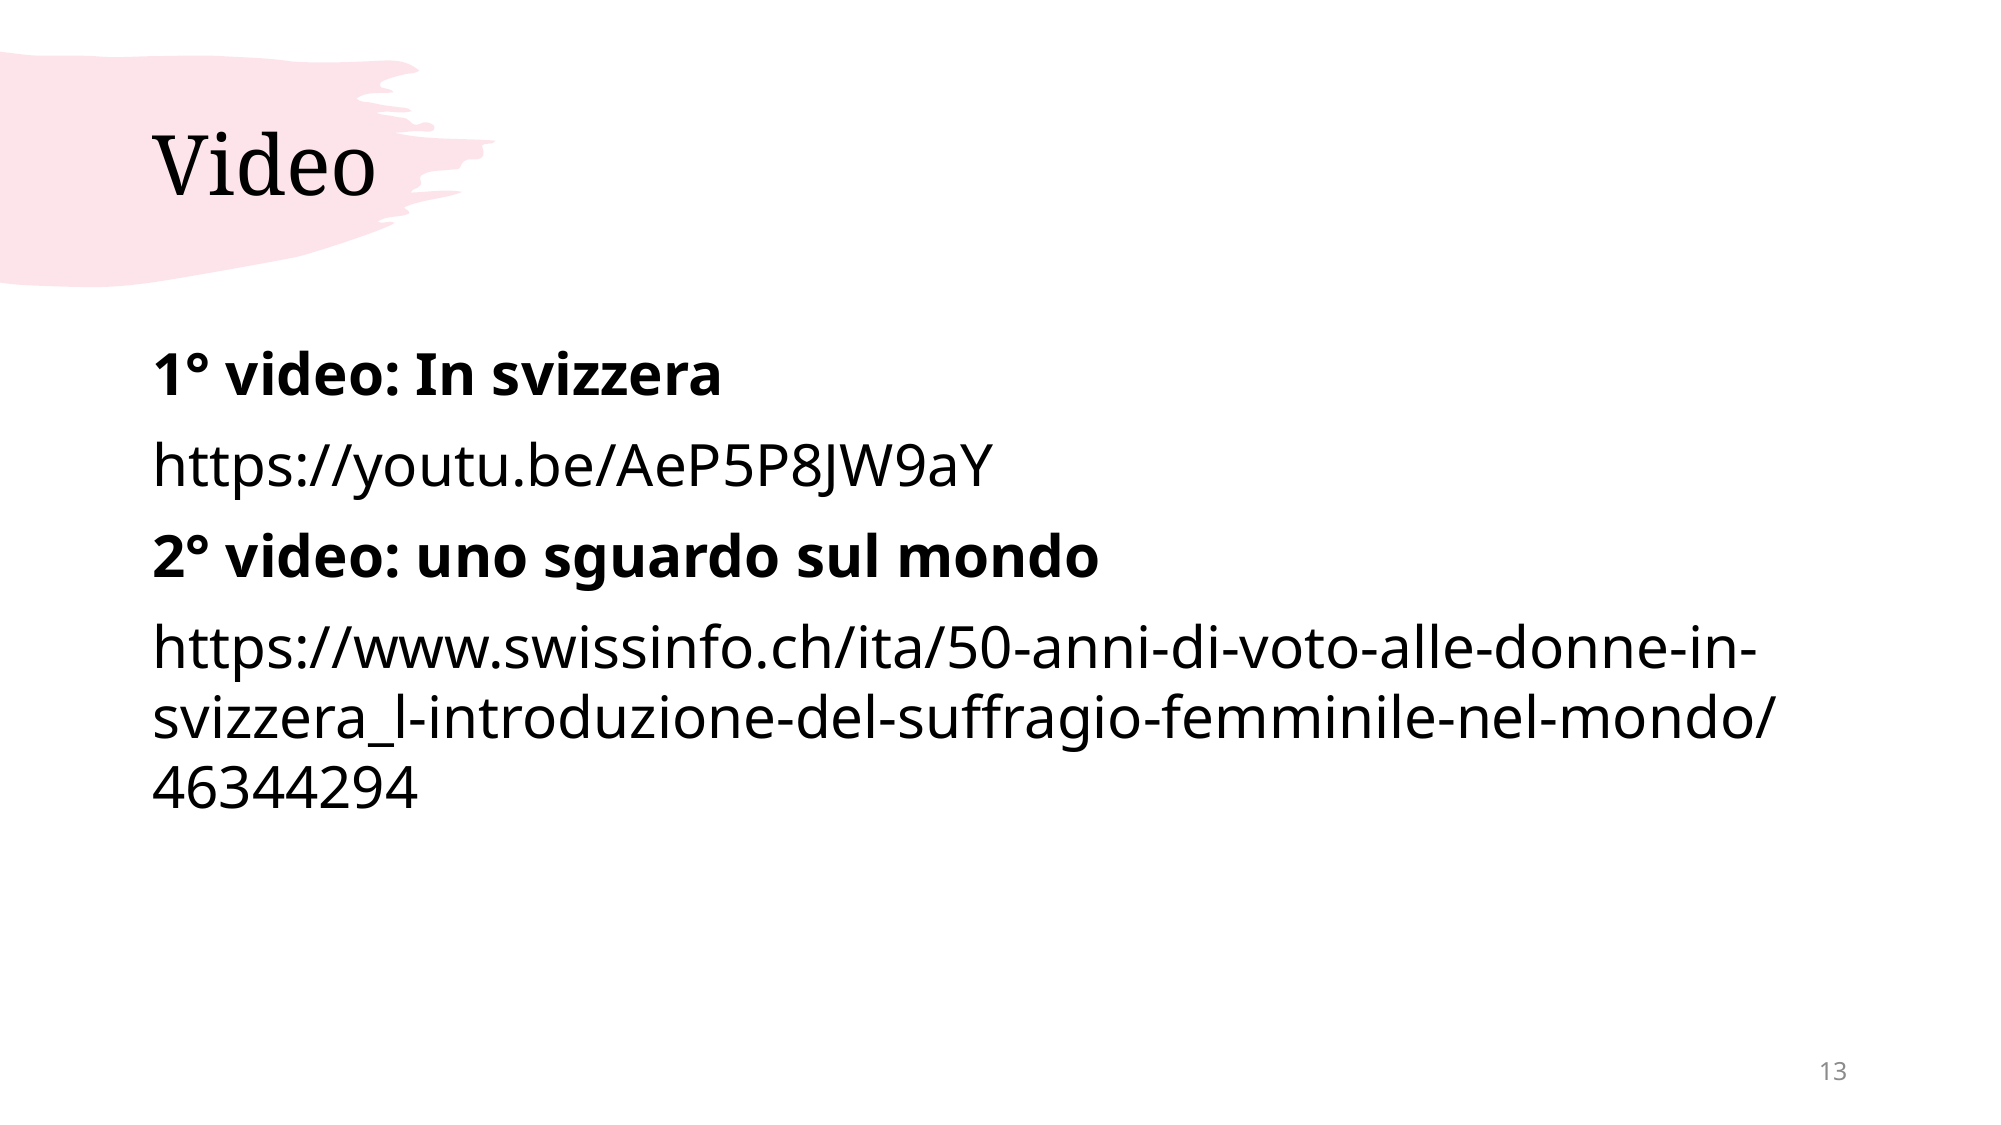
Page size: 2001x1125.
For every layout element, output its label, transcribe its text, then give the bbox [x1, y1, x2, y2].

title Video [137, 59, 1863, 278]
slide_number 13 [1412, 1042, 1863, 1103]
list 1° video: In svizzera https://youtu.be/AeP5P8JW9aY 2° video: uno sguardo sul mondo https://www.swissinfo.ch/ita/50-anni-di-voto-alle-donne-in-svizzera_l-introduzione-del-suffragio-femminile-nel-mondo/46344294 [137, 329, 1863, 1013]
